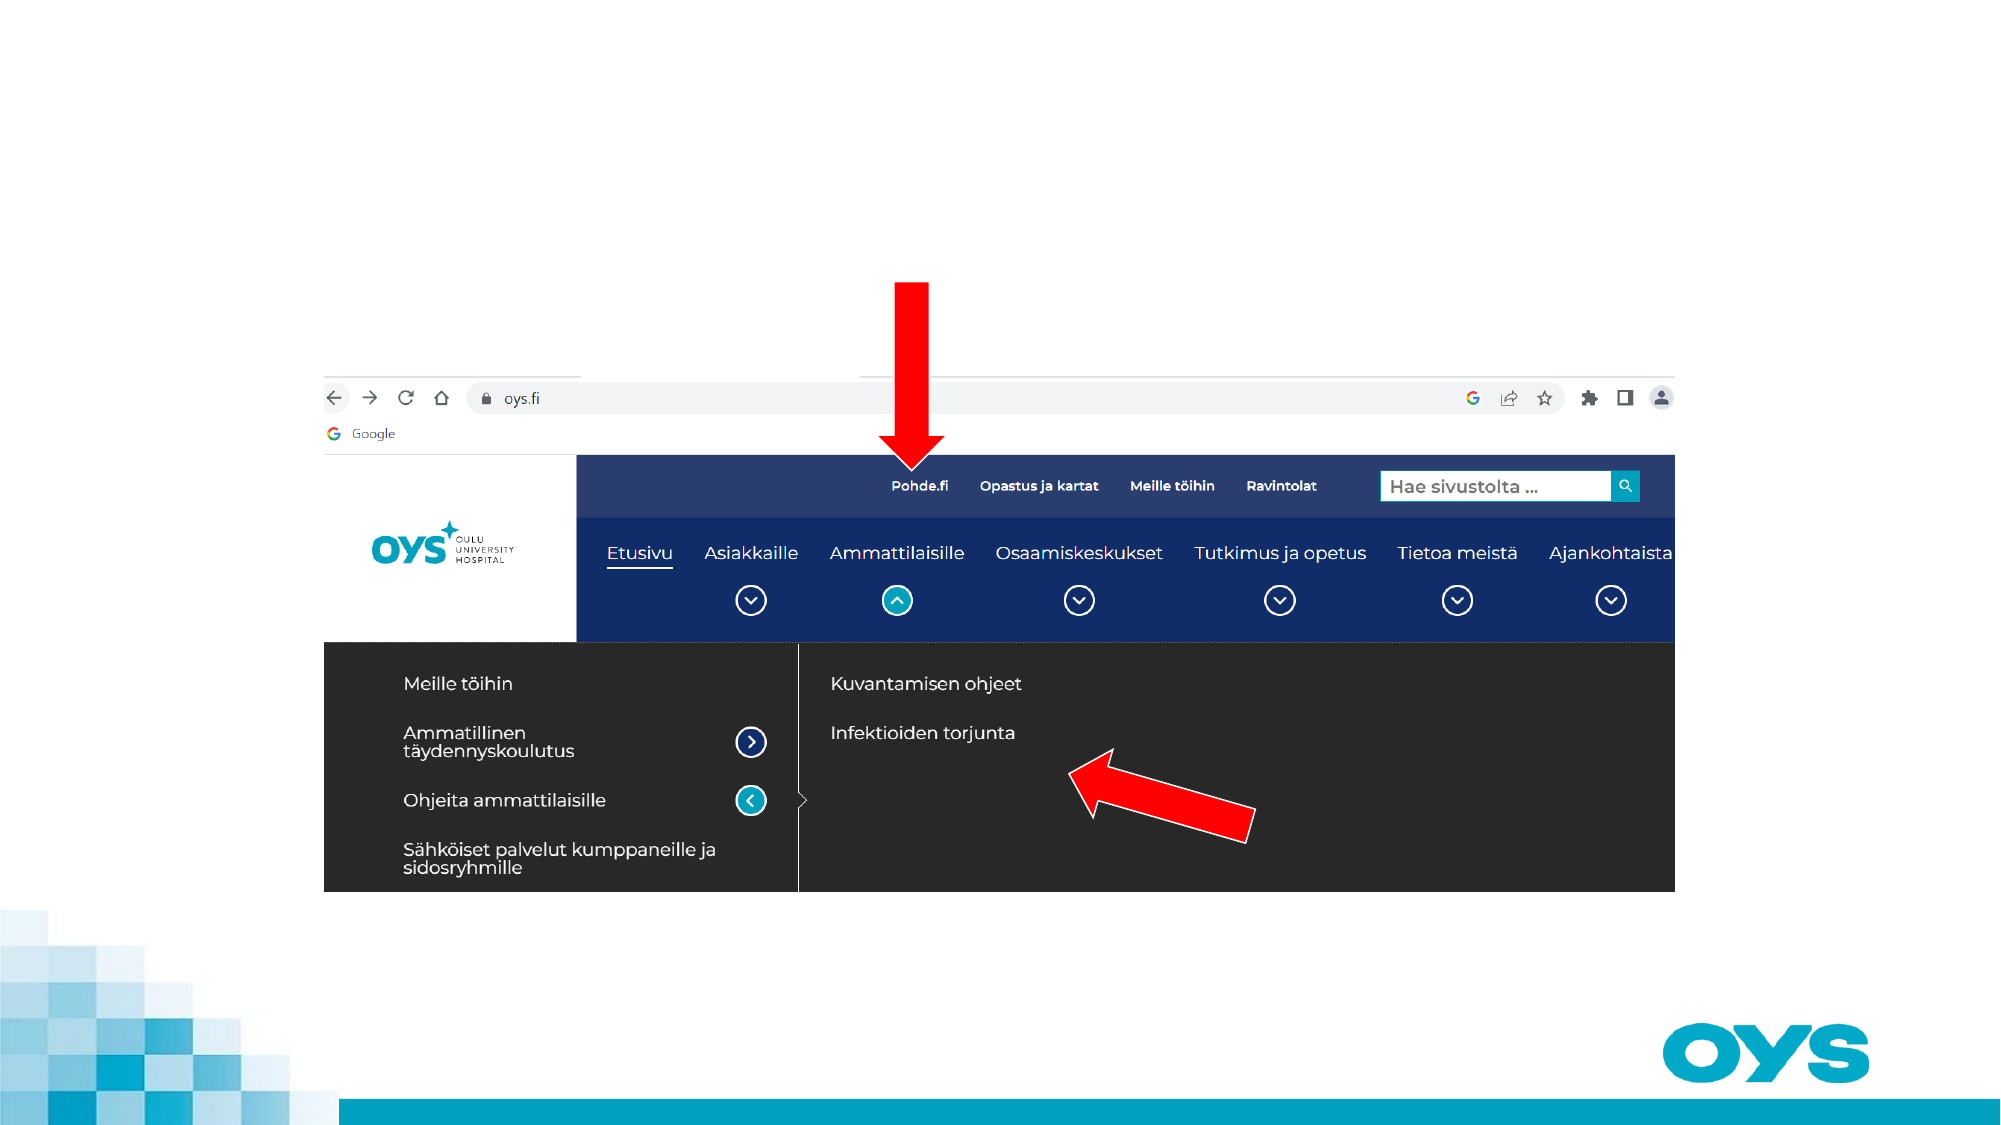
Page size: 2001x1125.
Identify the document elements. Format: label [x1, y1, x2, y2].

picture [1663, 1023, 1869, 1083]
list [324, 376, 1675, 892]
picture [0, 910, 339, 1125]
text_box [892, 280, 931, 376]
